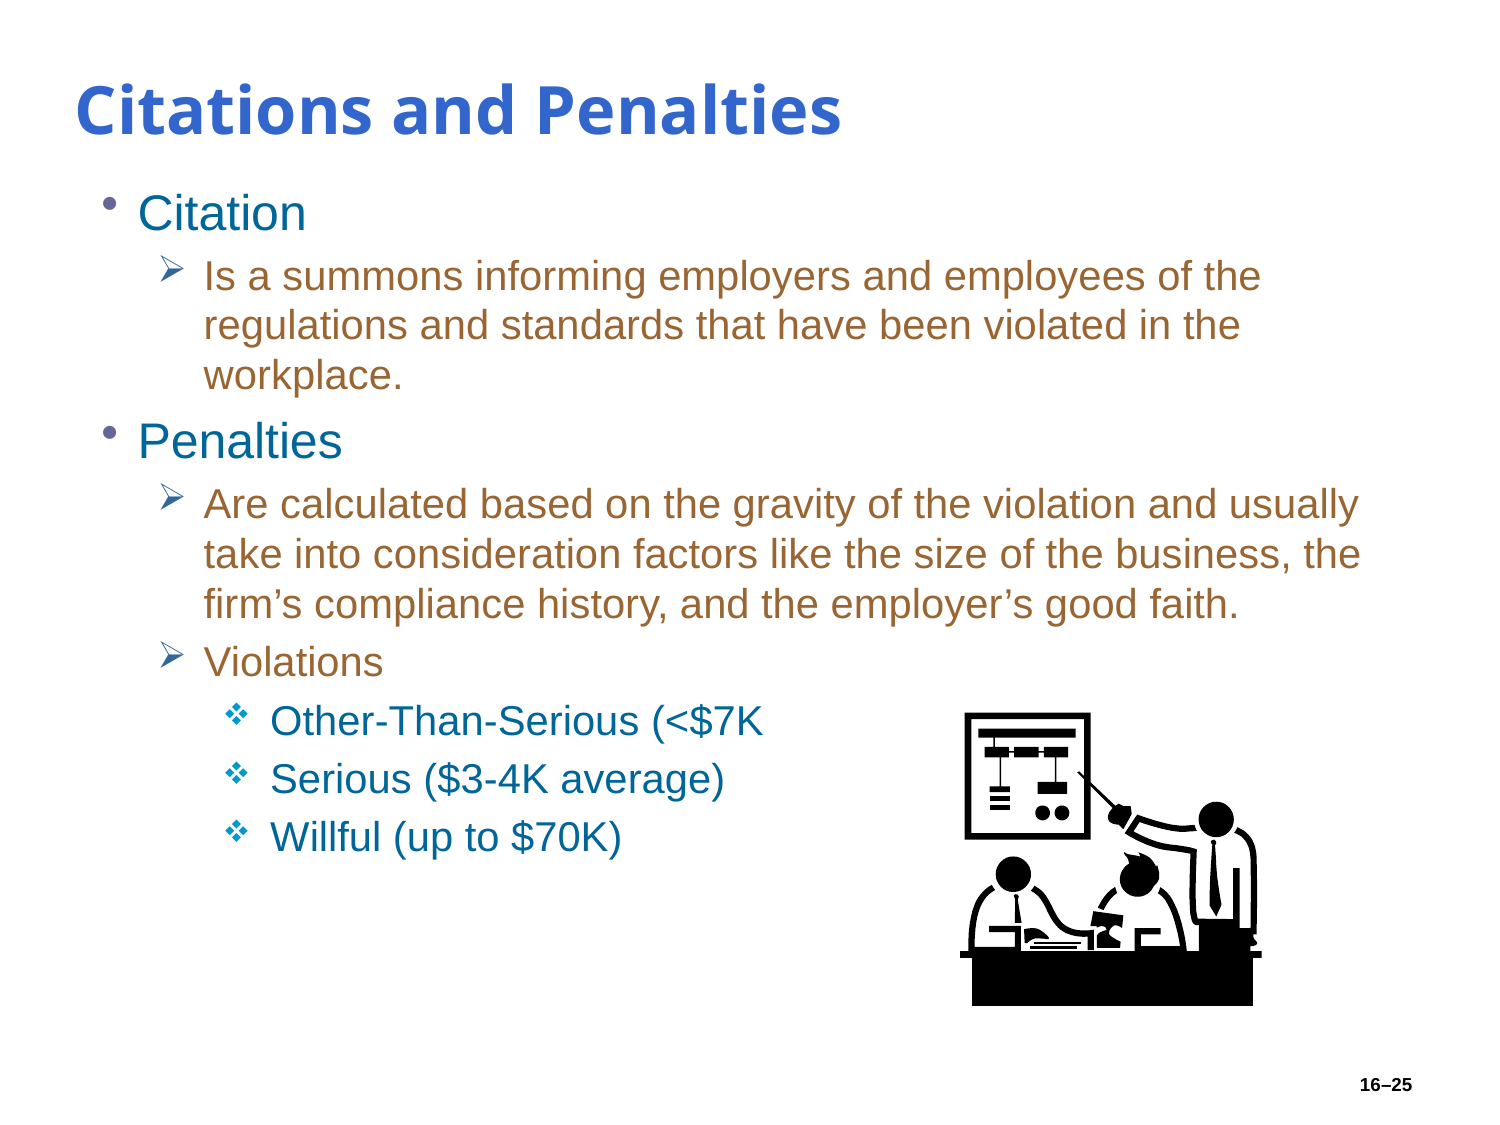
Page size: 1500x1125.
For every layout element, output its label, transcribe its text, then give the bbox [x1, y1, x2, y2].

picture [959, 712, 1262, 1007]
title Citations and Penalties [59, 59, 1441, 164]
list Citation Is a summons informing employers and employees of the regulations and standards that have been violated in the workplace. Penalties Are calculated based on the gravity of the violation and usually take into consideration factors like the size of the business, the firm’s compliance history, and the employer’s good faith. Violations Other-Than-Serious (<$7K Serious ($3-4K average) Willful (up to $70K) [85, 172, 1441, 1028]
slide_number 16–25 [1049, 1042, 1413, 1103]
